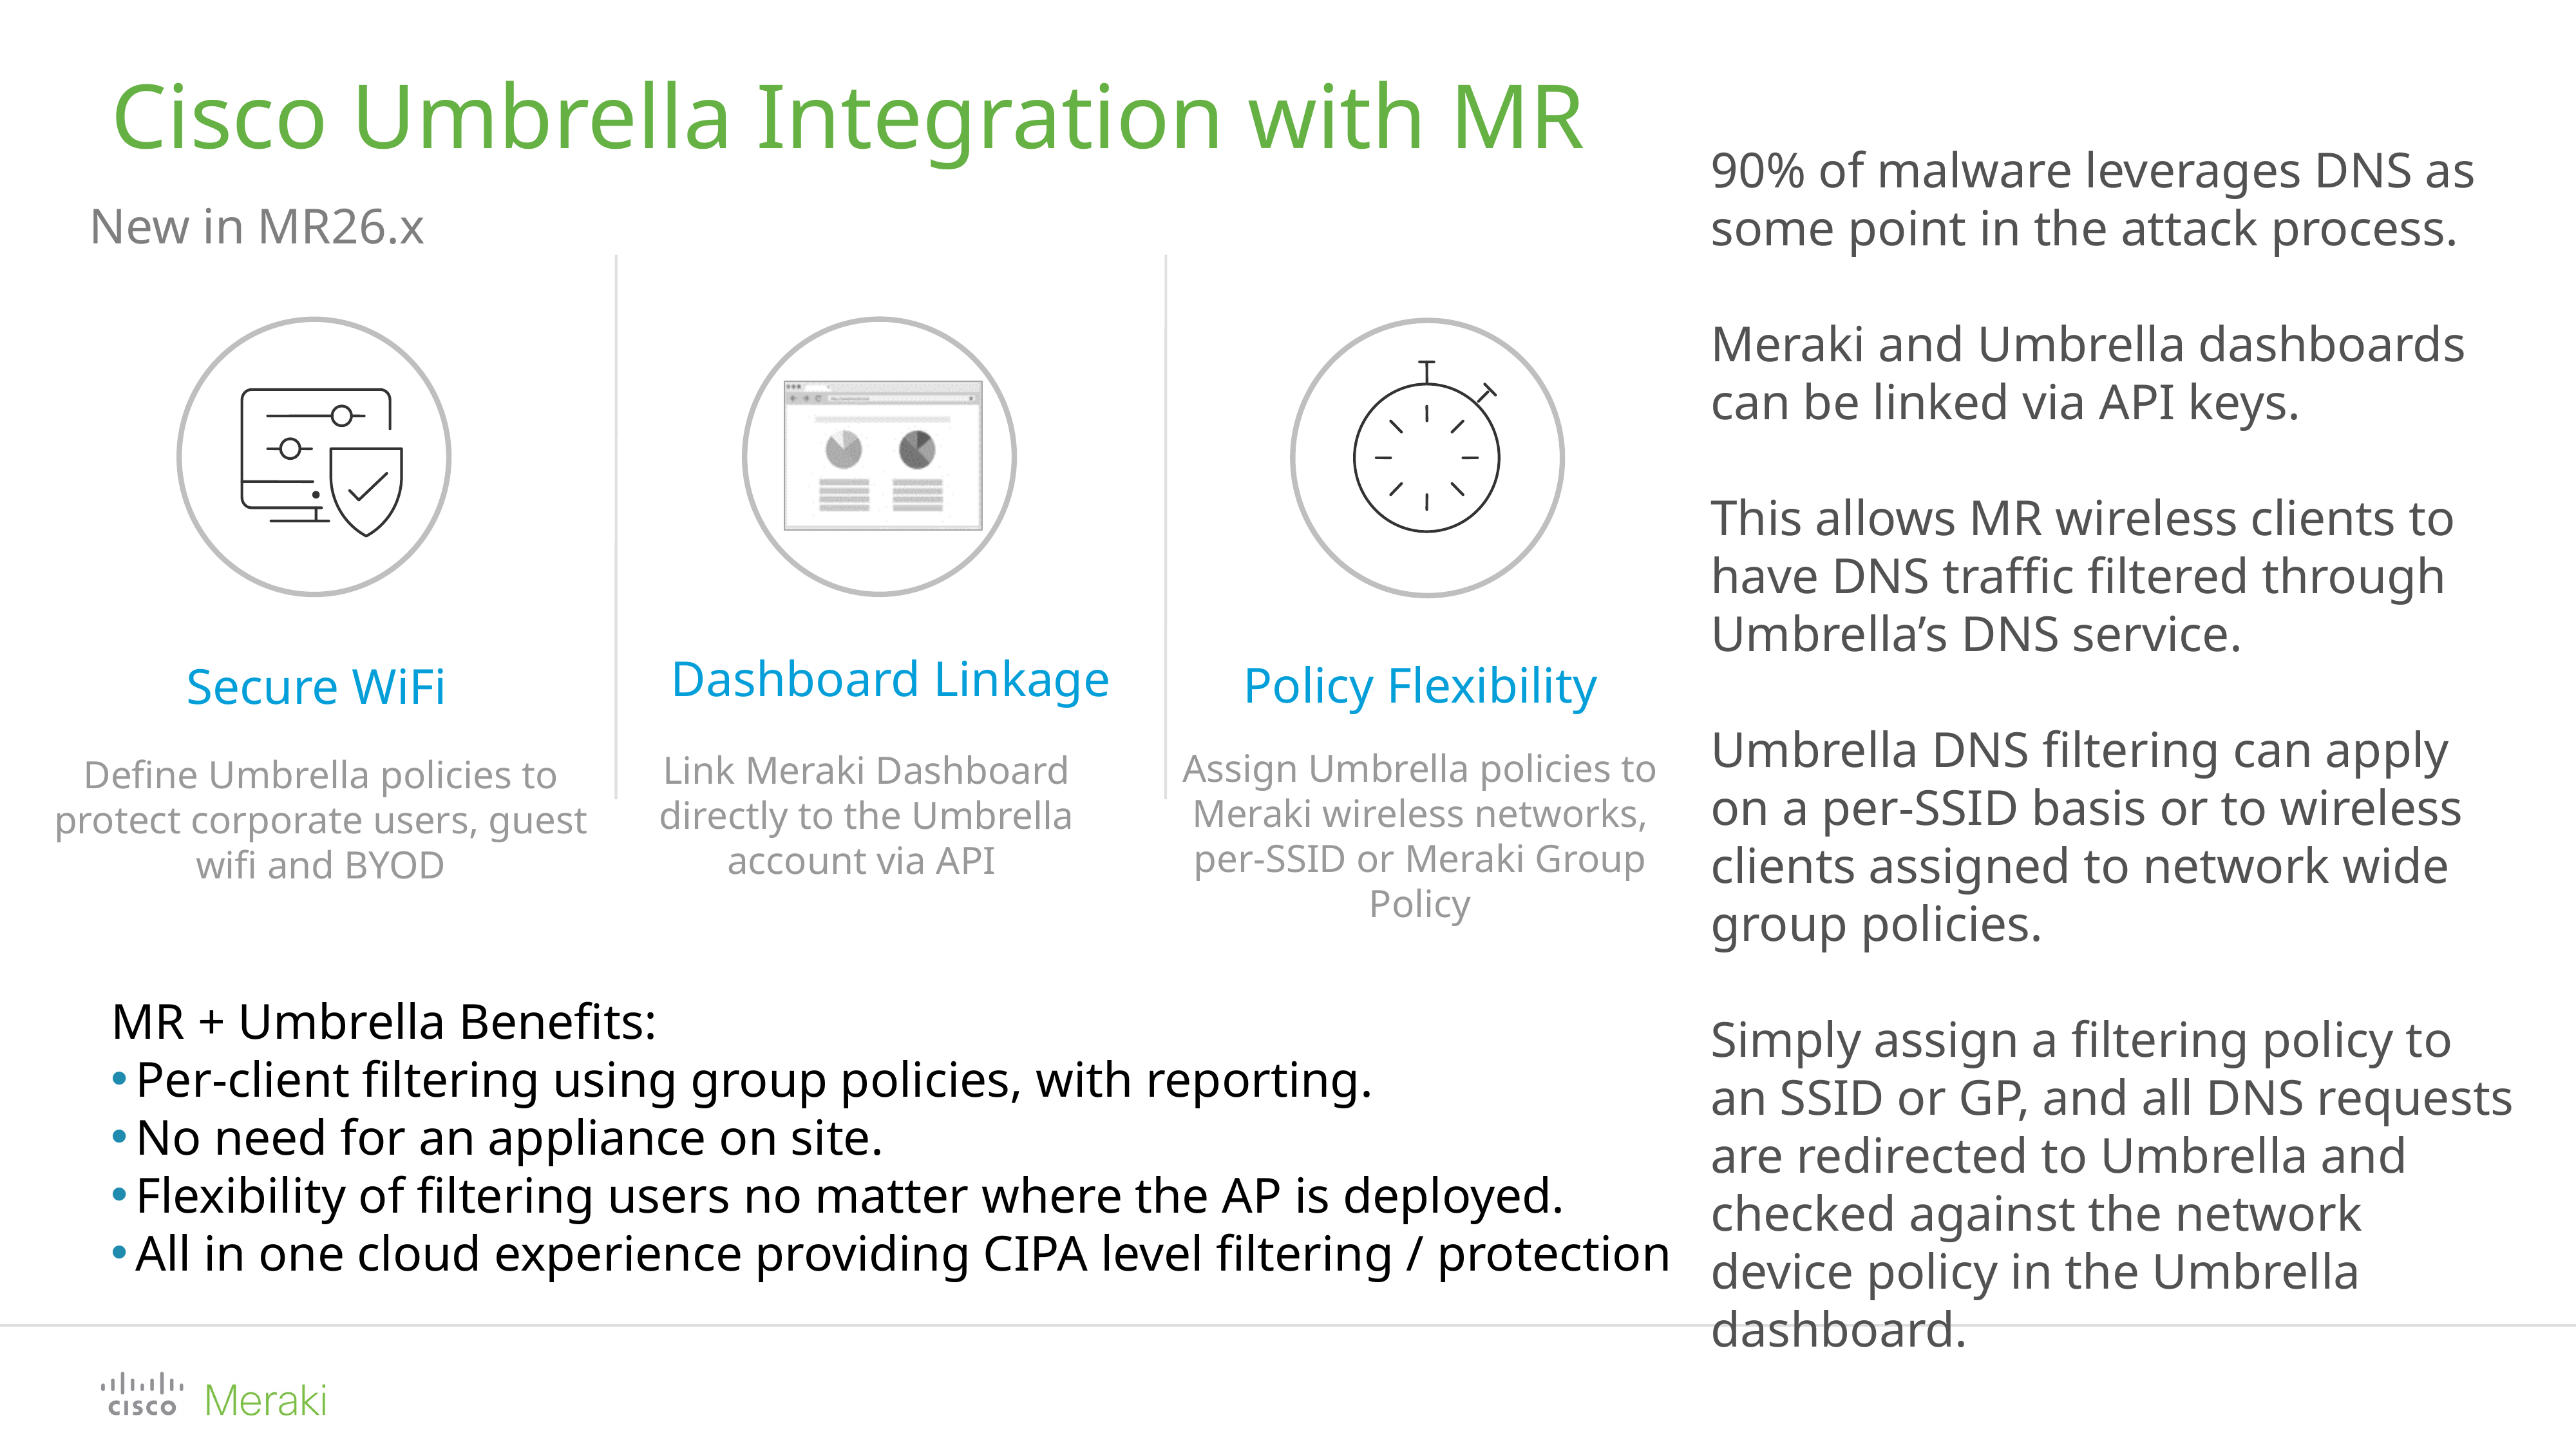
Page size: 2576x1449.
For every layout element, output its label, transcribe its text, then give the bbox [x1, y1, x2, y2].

text_box New in MR26.x [79, 191, 1679, 530]
title Cisco Umbrella Integration with MR [101, 67, 1701, 171]
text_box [19, 254, 1673, 948]
text_box 90% of malware leverages DNS as some point in the attack process. Meraki and Umbrella dashboards can be linked via API keys. This allows MR wireless clients to have DNS traffic filtered through Umbrella’s DNS service. Umbrella DNS filtering can apply on a per-SSID basis or to wireless clients assigned to network wide group policies. Simply assign a filtering policy to an SSID or GP, and all DNS requests are redirected to Umbrella and checked against the network device policy in the Umbrella dashboard. [1701, 135, 2526, 1325]
picture [101, 1372, 325, 1416]
text_box MR + Umbrella Benefits: Per-client filtering using group policies, with reporting. No need for an appliance on site. Flexibility of filtering users no matter where the AP is deployed. All in one cloud experience providing CIPA level filtering / protection [101, 985, 1701, 1325]
